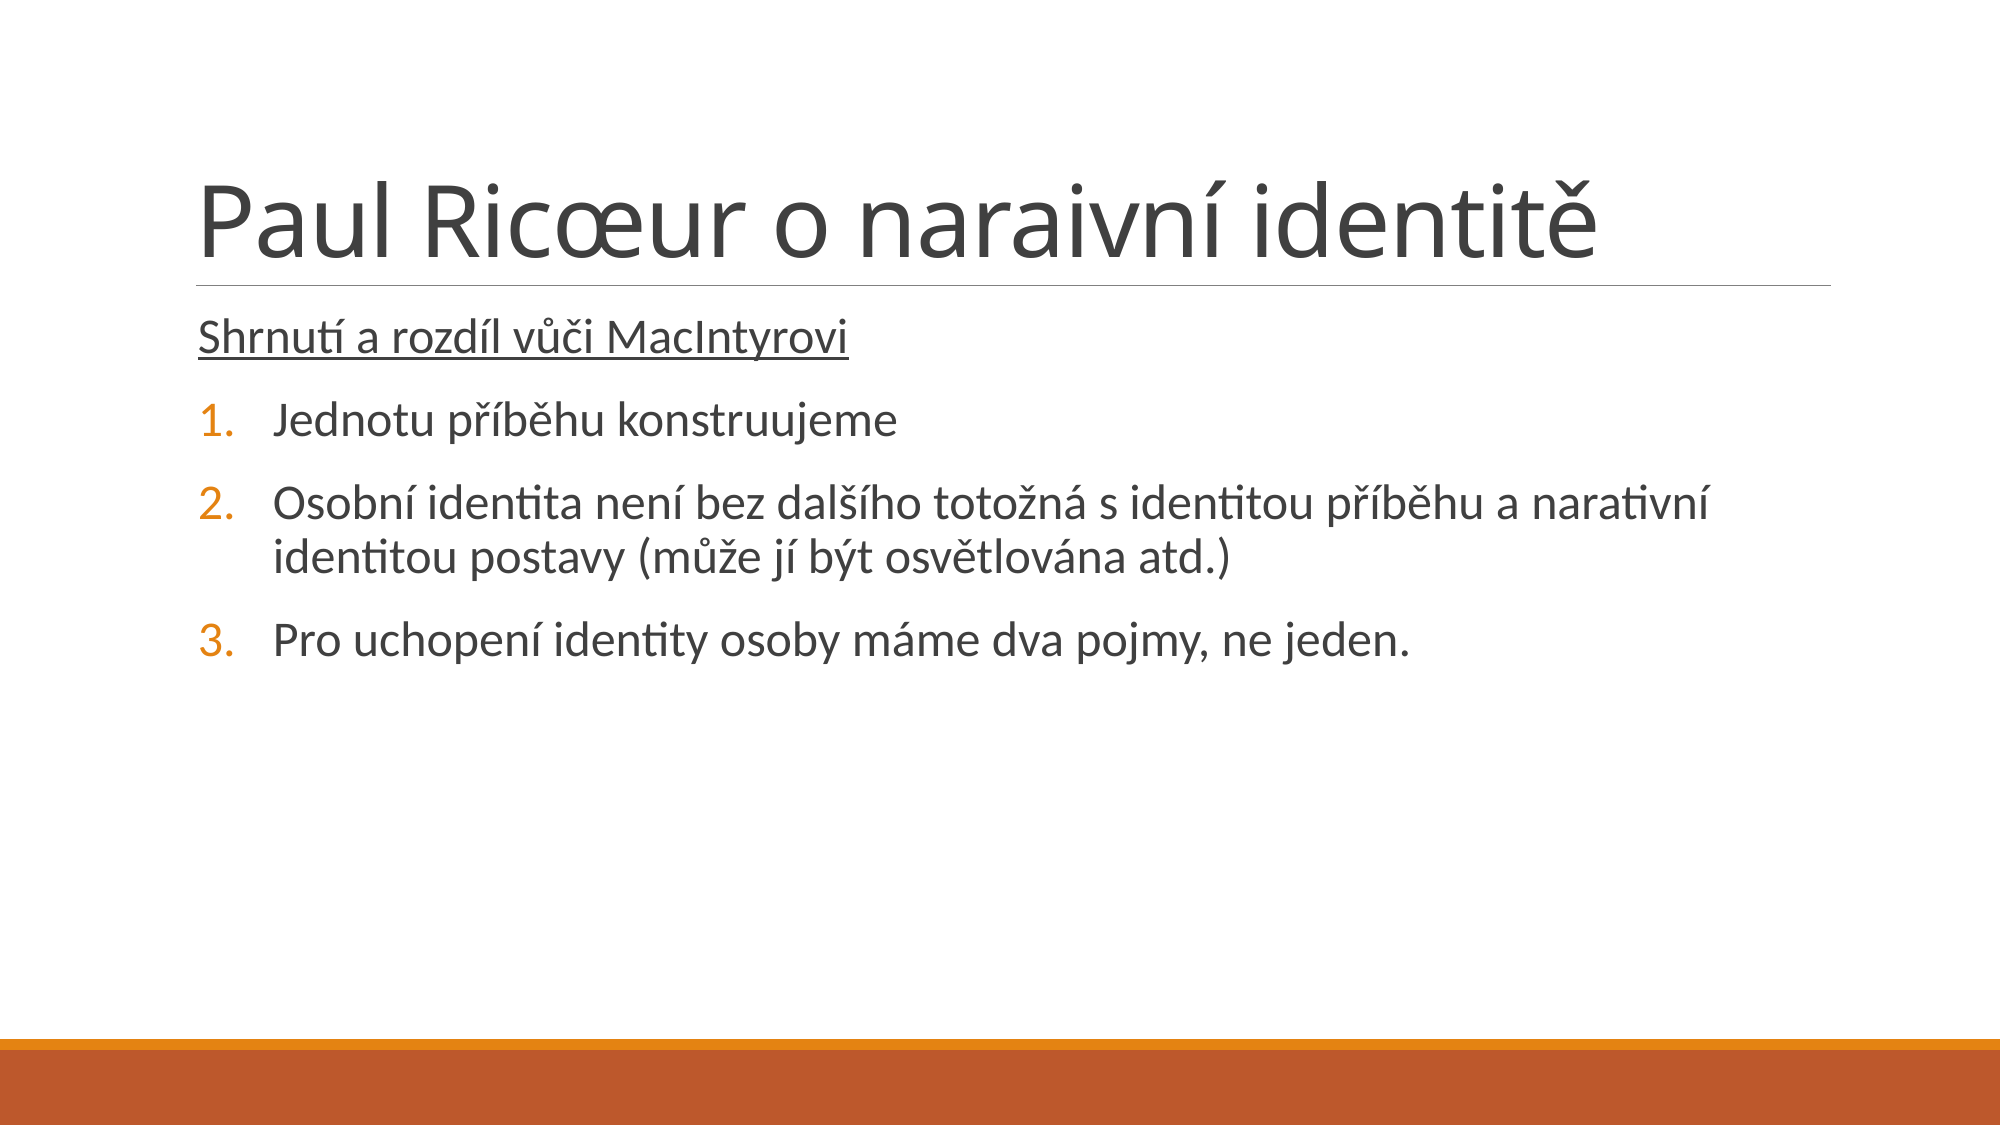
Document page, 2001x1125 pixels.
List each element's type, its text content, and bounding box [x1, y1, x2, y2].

title Paul Ricœur o naraivní identitě [180, 47, 1830, 285]
list Shrnutí a rozdíl vůči MacIntyrovi Jednotu příběhu konstruujeme Osobní identita není bez dalšího totožná s identitou příběhu a narativní identitou postavy (může jí být osvětlována atd.) Pro uchopení identity osoby máme dva pojmy, ne jeden. [180, 302, 1830, 963]
